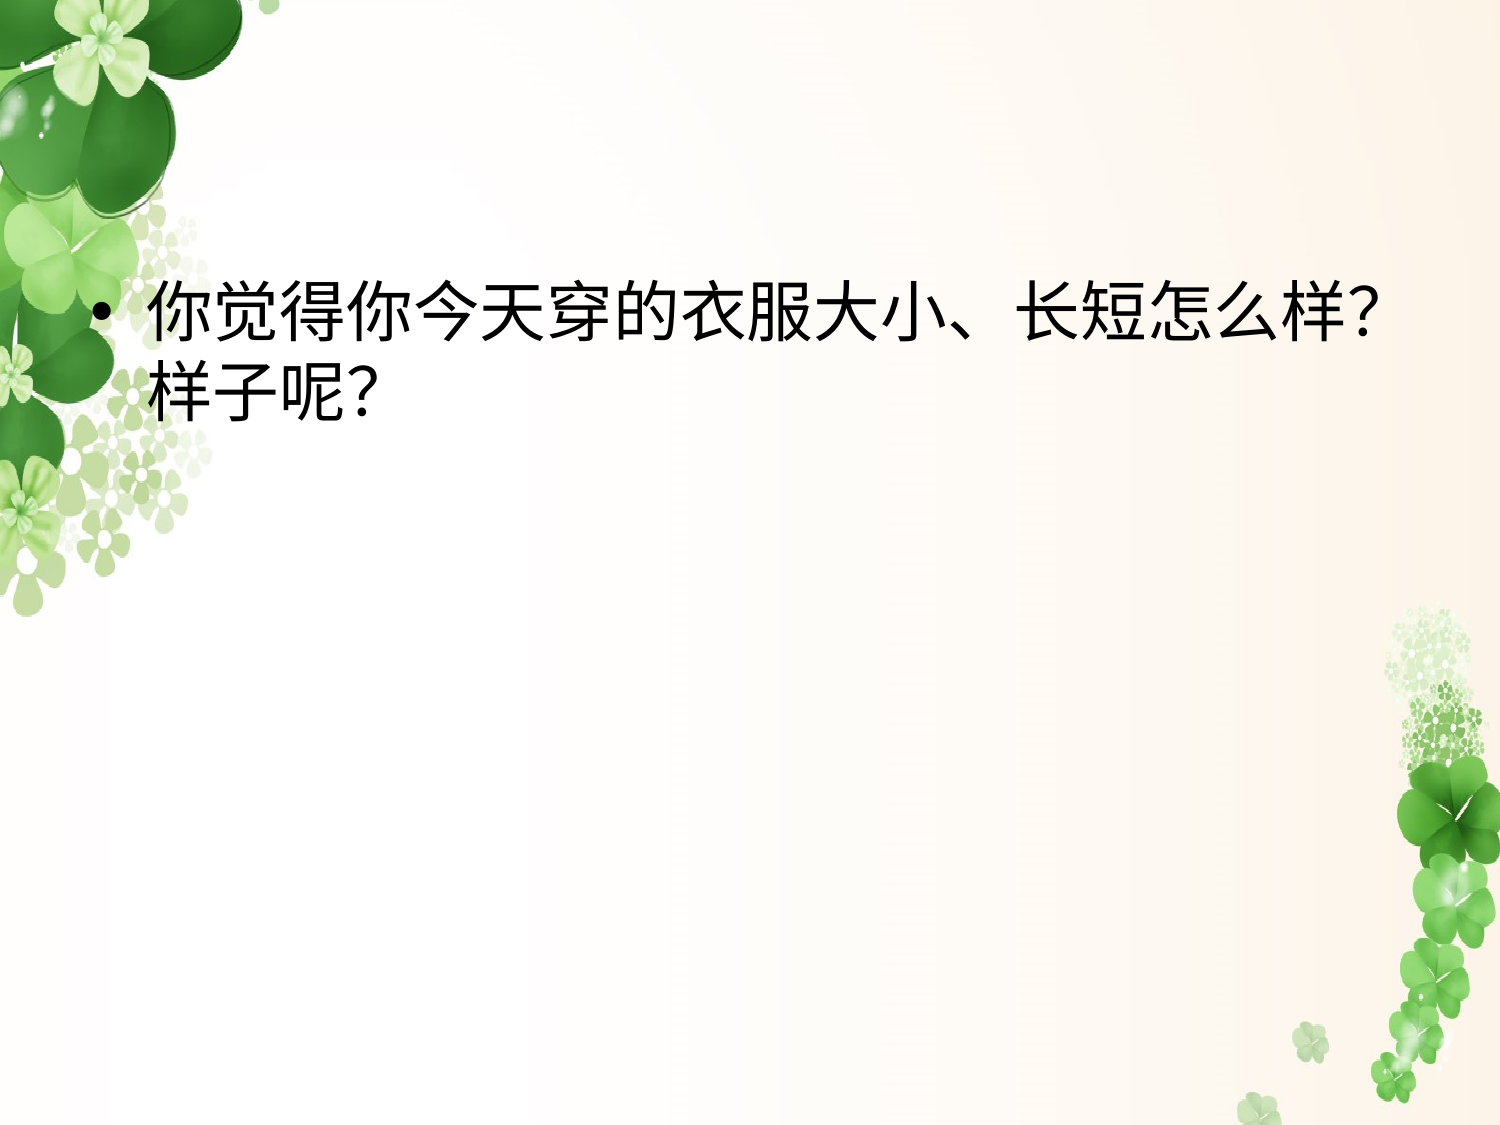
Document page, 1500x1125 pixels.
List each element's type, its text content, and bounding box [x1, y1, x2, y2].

list 你觉得你今天穿的衣服大小、长短怎么样？样子呢？ [75, 262, 1425, 1005]
picture [0, 0, 1500, 1125]
